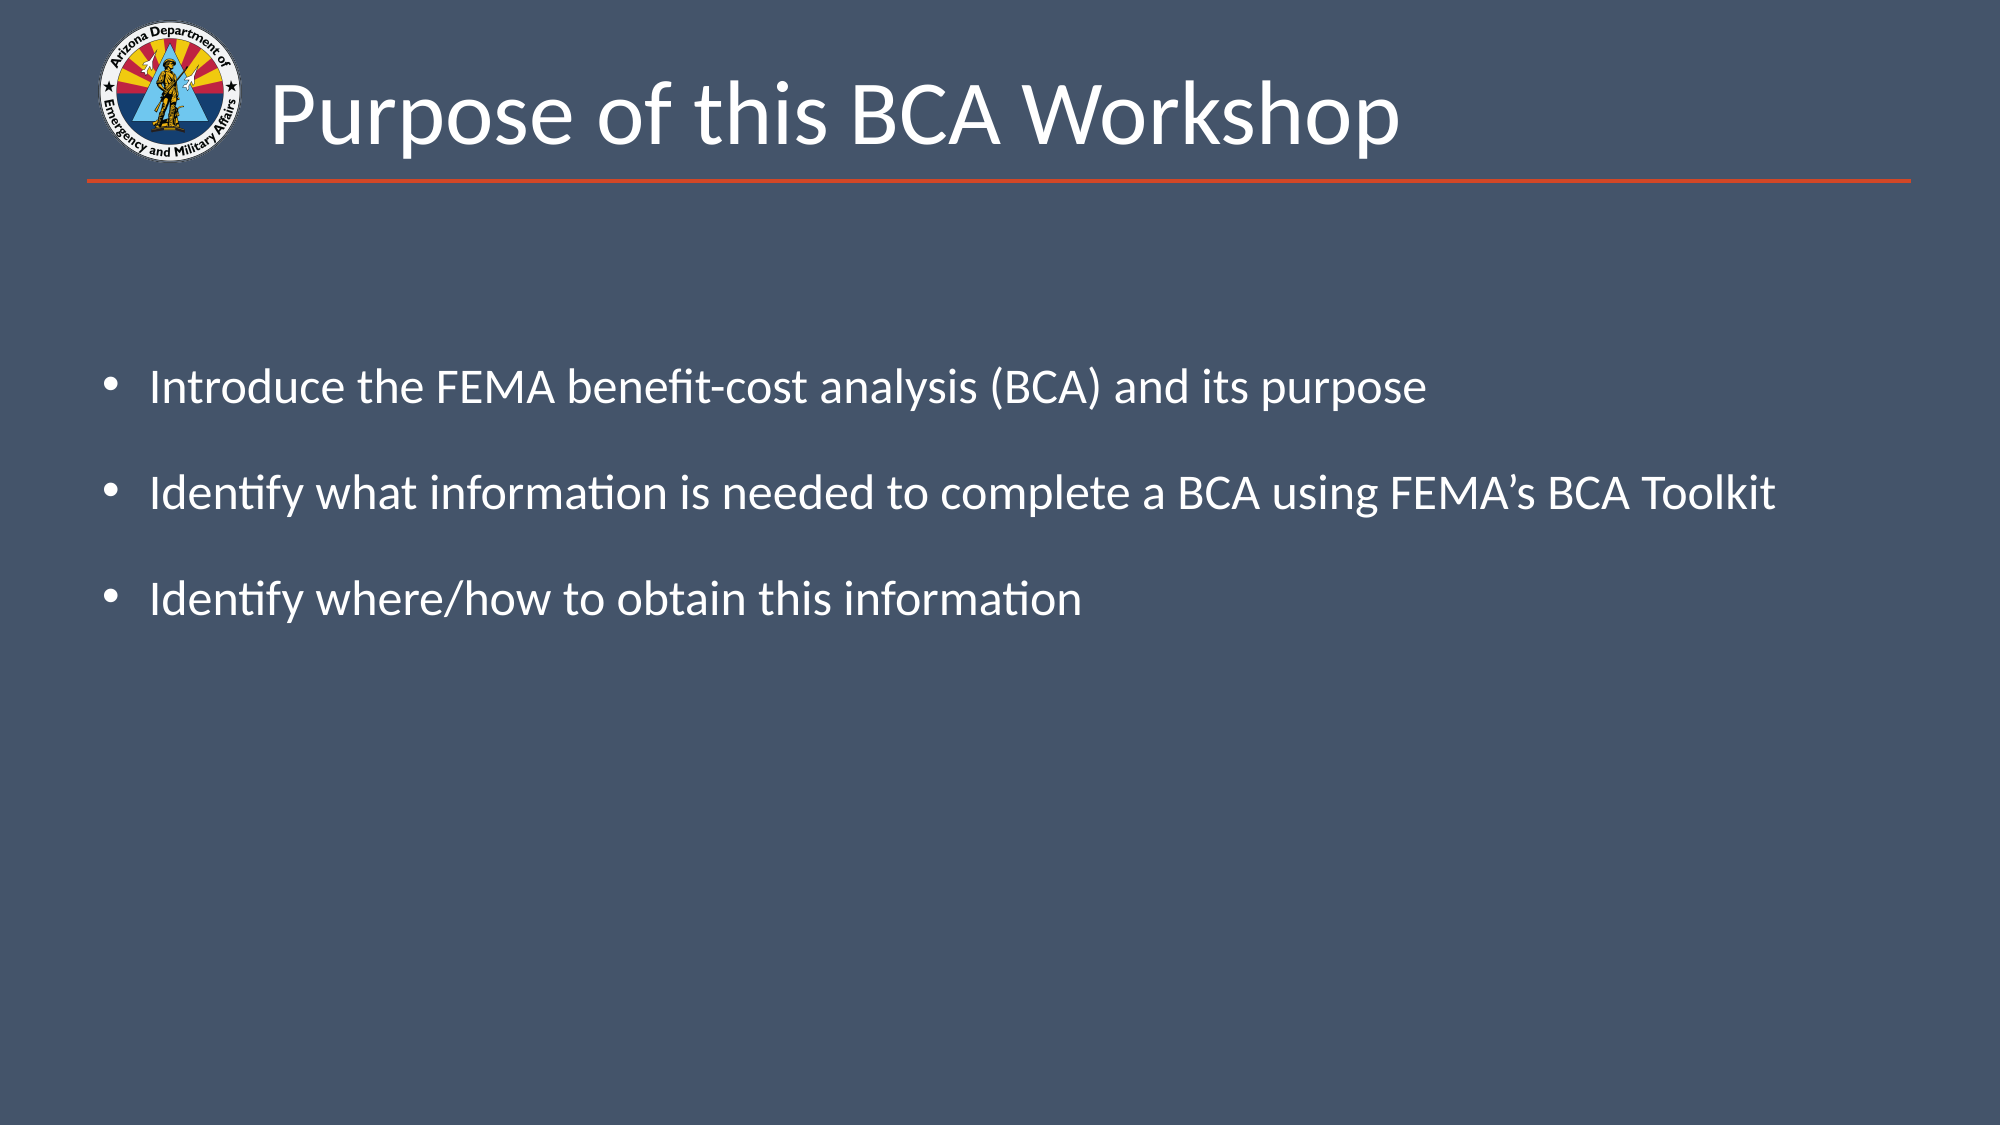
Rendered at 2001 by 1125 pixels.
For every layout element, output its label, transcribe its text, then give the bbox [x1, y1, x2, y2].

list Introduce the FEMA benefit-cost analysis (BCA) and its purpose Identify what information is needed to complete a BCA using FEMA’s BCA Toolkit Identify where/how to obtain this information [87, 239, 1803, 995]
picture [98, 20, 242, 163]
title Purpose of this BCA Workshop [254, 45, 1908, 138]
